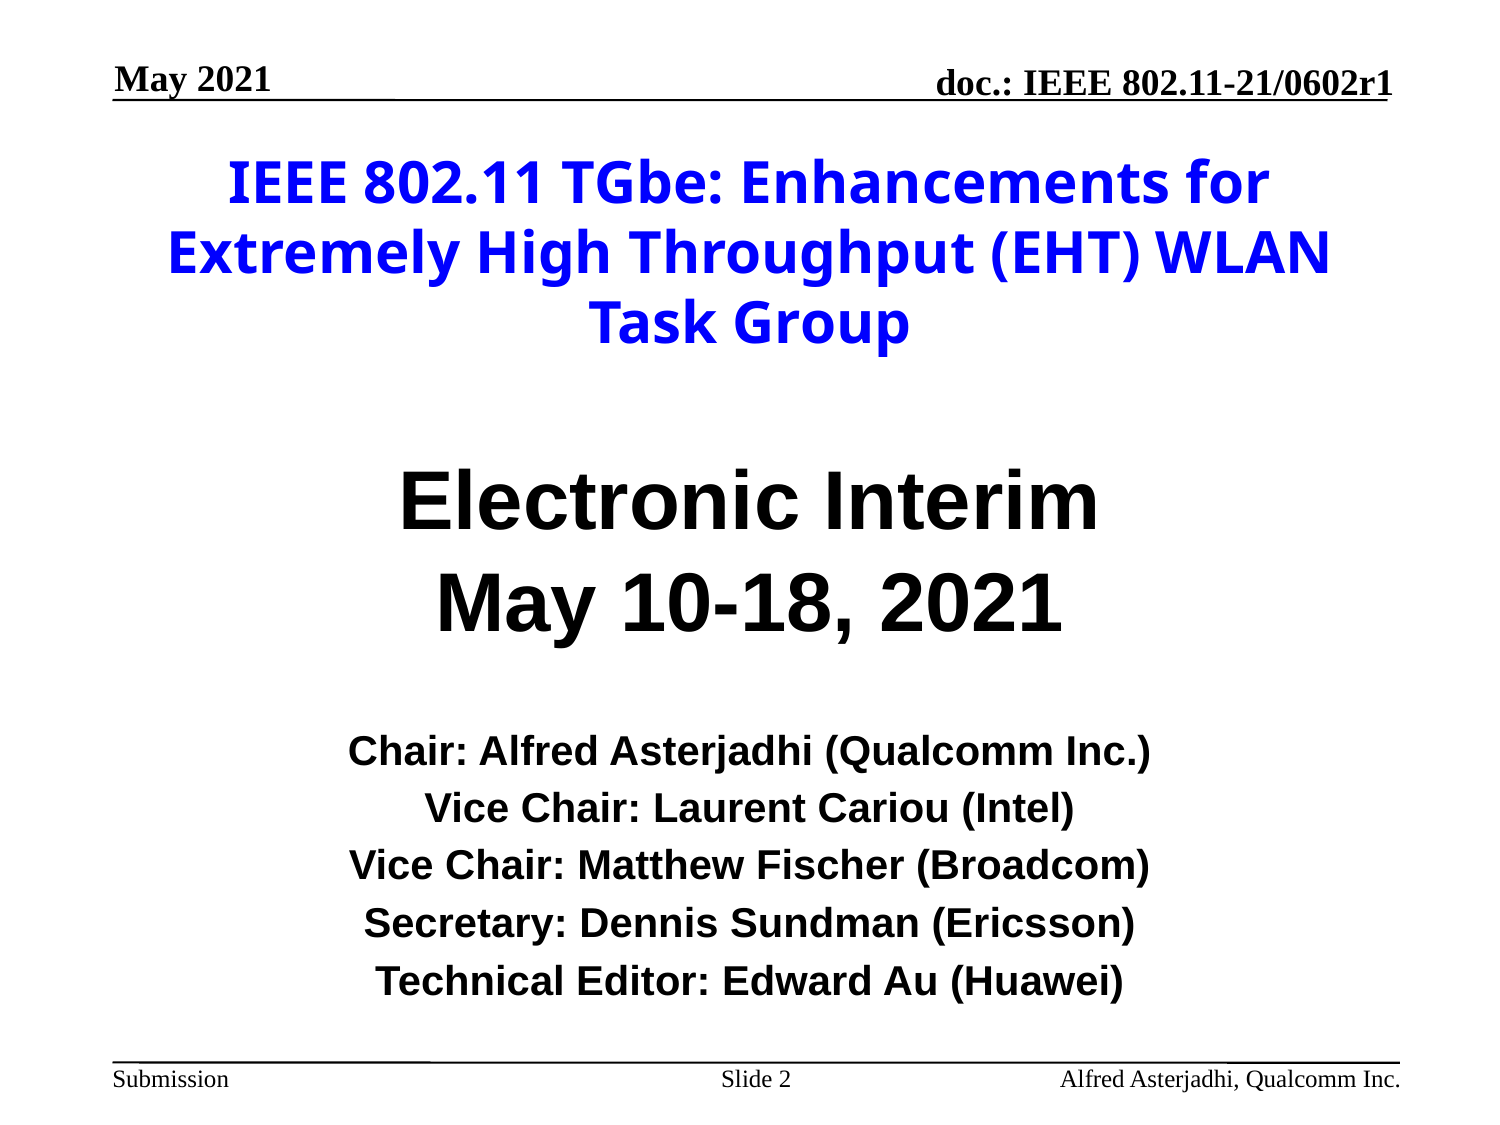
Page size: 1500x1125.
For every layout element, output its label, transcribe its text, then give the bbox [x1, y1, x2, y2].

title IEEE 802.11 TGbe: Enhancements for Extremely High Throughput (EHT) WLAN Task Group [112, 112, 1388, 388]
slide_number Slide 2 [712, 1061, 800, 1123]
list Electronic Interim May 10-18, 2021 Chair: Alfred Asterjadhi (Qualcomm Inc.) Vice Chair: Laurent Cariou (Intel) Vice Chair: Matthew Fischer (Broadcom) Secretary: Dennis Sundman (Ericsson) Technical Editor: Edward Au (Huawei) [112, 449, 1388, 1063]
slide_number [114, 54, 493, 100]
footer Alfred Asterjadhi, Qualcomm Inc. [878, 1061, 1402, 1093]
